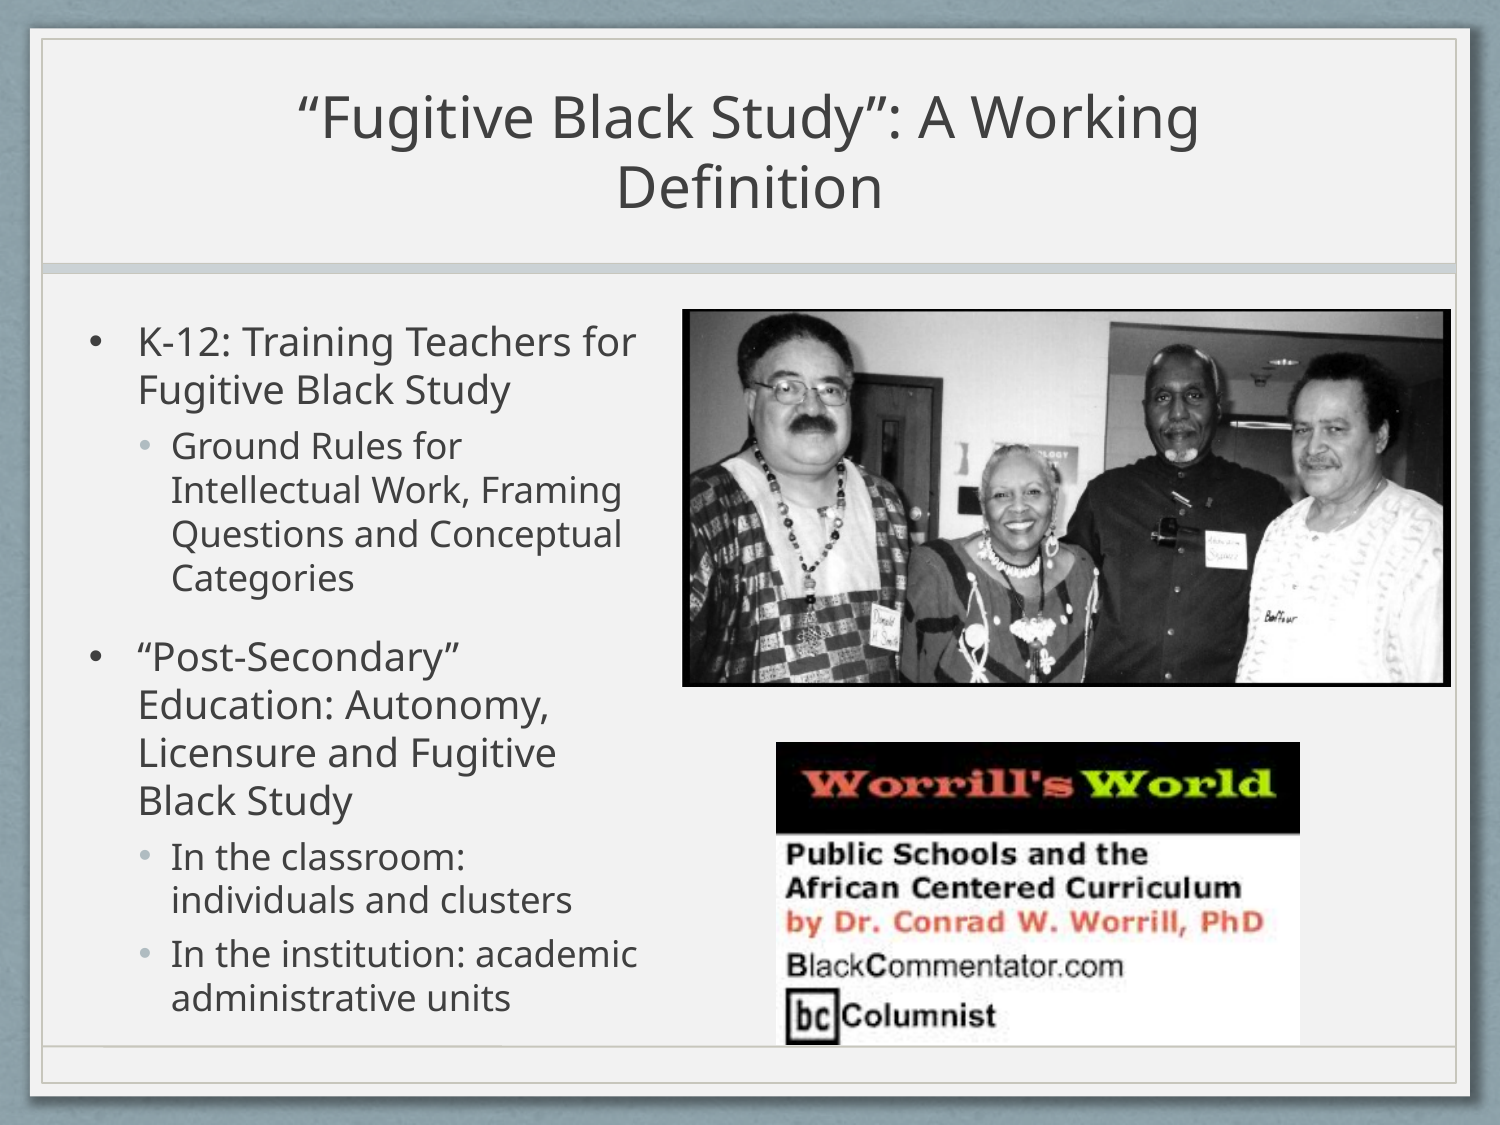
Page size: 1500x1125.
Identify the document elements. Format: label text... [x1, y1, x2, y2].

picture [681, 308, 1452, 687]
title “Fugitive Black Study”: A Working Definition [147, 40, 1353, 260]
list K-12: Training Teachers for Fugitive Black Study Ground Rules for Intellectual Work, Framing Questions and Conceptual Categories “Post-Secondary” Education: Autonomy, Licensure and Fugitive Black Study In the classroom: individuals and clusters In the institution: academic administrative units [73, 309, 655, 1045]
picture [776, 741, 1301, 1045]
